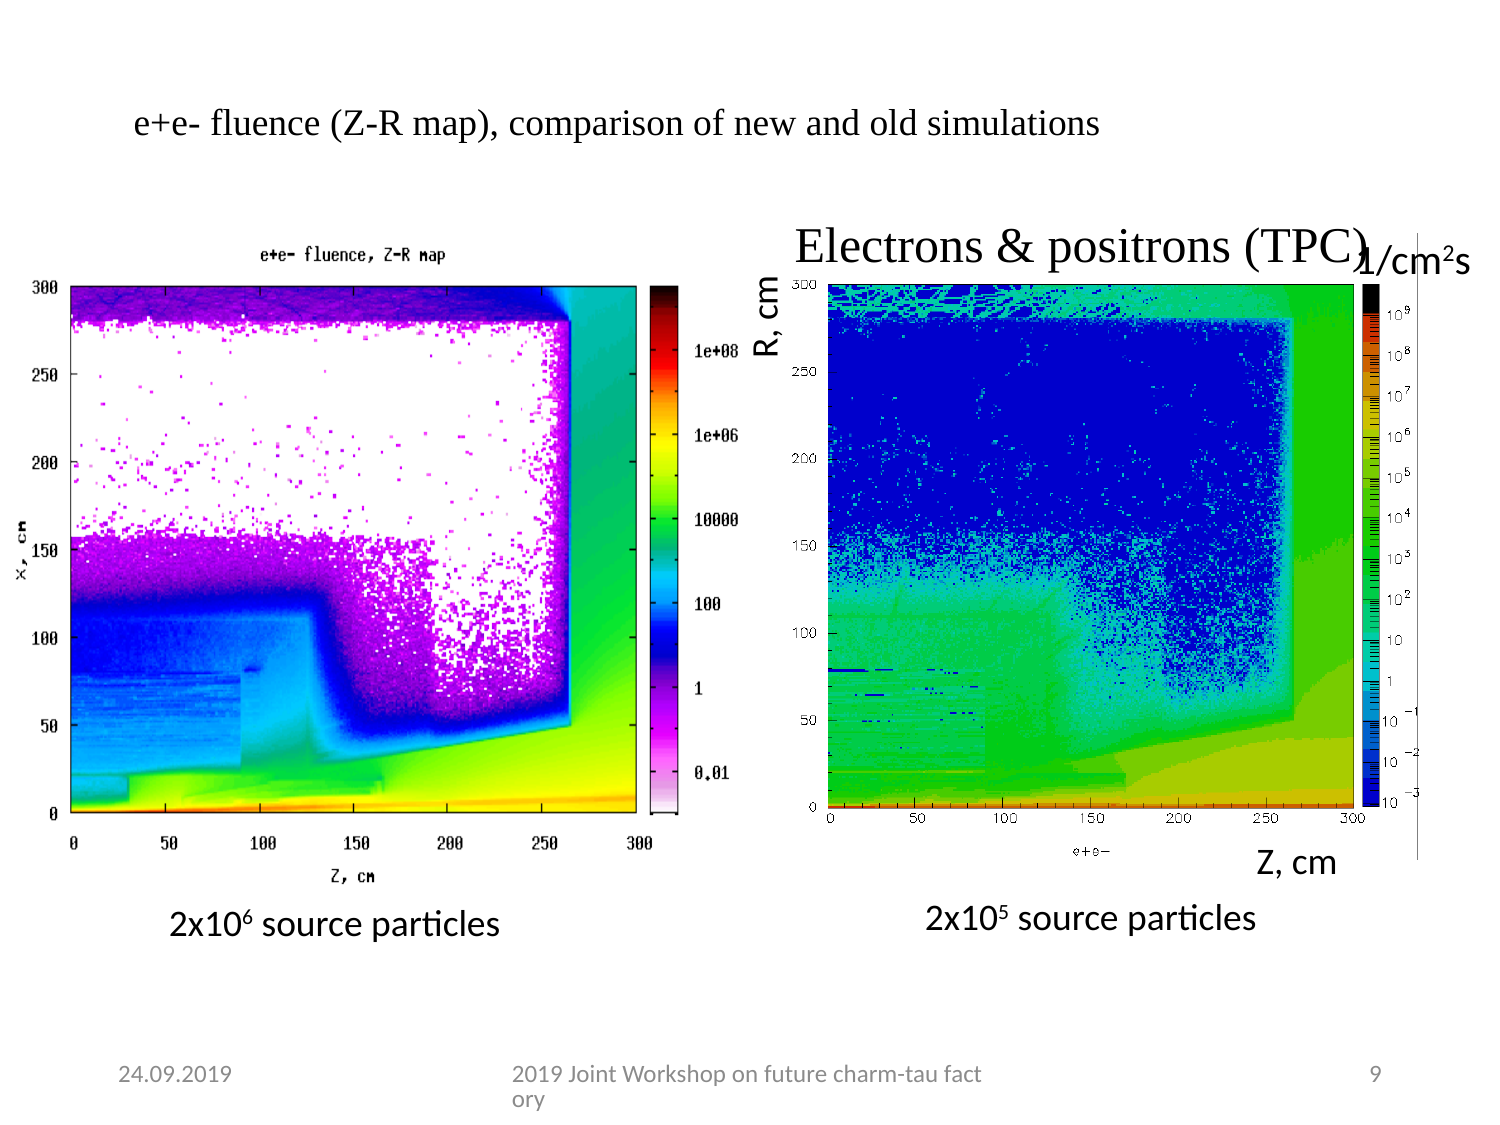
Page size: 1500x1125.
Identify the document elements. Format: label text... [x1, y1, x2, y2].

picture [1, 221, 757, 903]
text_box 1/cm2s [1340, 225, 1500, 290]
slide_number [103, 1042, 441, 1103]
slide_number 9 [1059, 1042, 1397, 1103]
text_box Z, cm [1241, 860, 1354, 890]
text_box R, cm [757, 257, 773, 374]
footer 2019 Joint Workshop on future charm-tau factory [496, 1042, 1004, 1103]
text_box Electrons & positrons (TPC) [779, 204, 1403, 233]
text_box e+e- fluence (Z-R map), comparison of new and old simulations [118, 90, 1117, 151]
text_box 2x105 source particles [910, 885, 1272, 946]
text_box 2x106 source particles [154, 903, 516, 951]
picture [773, 233, 1420, 860]
